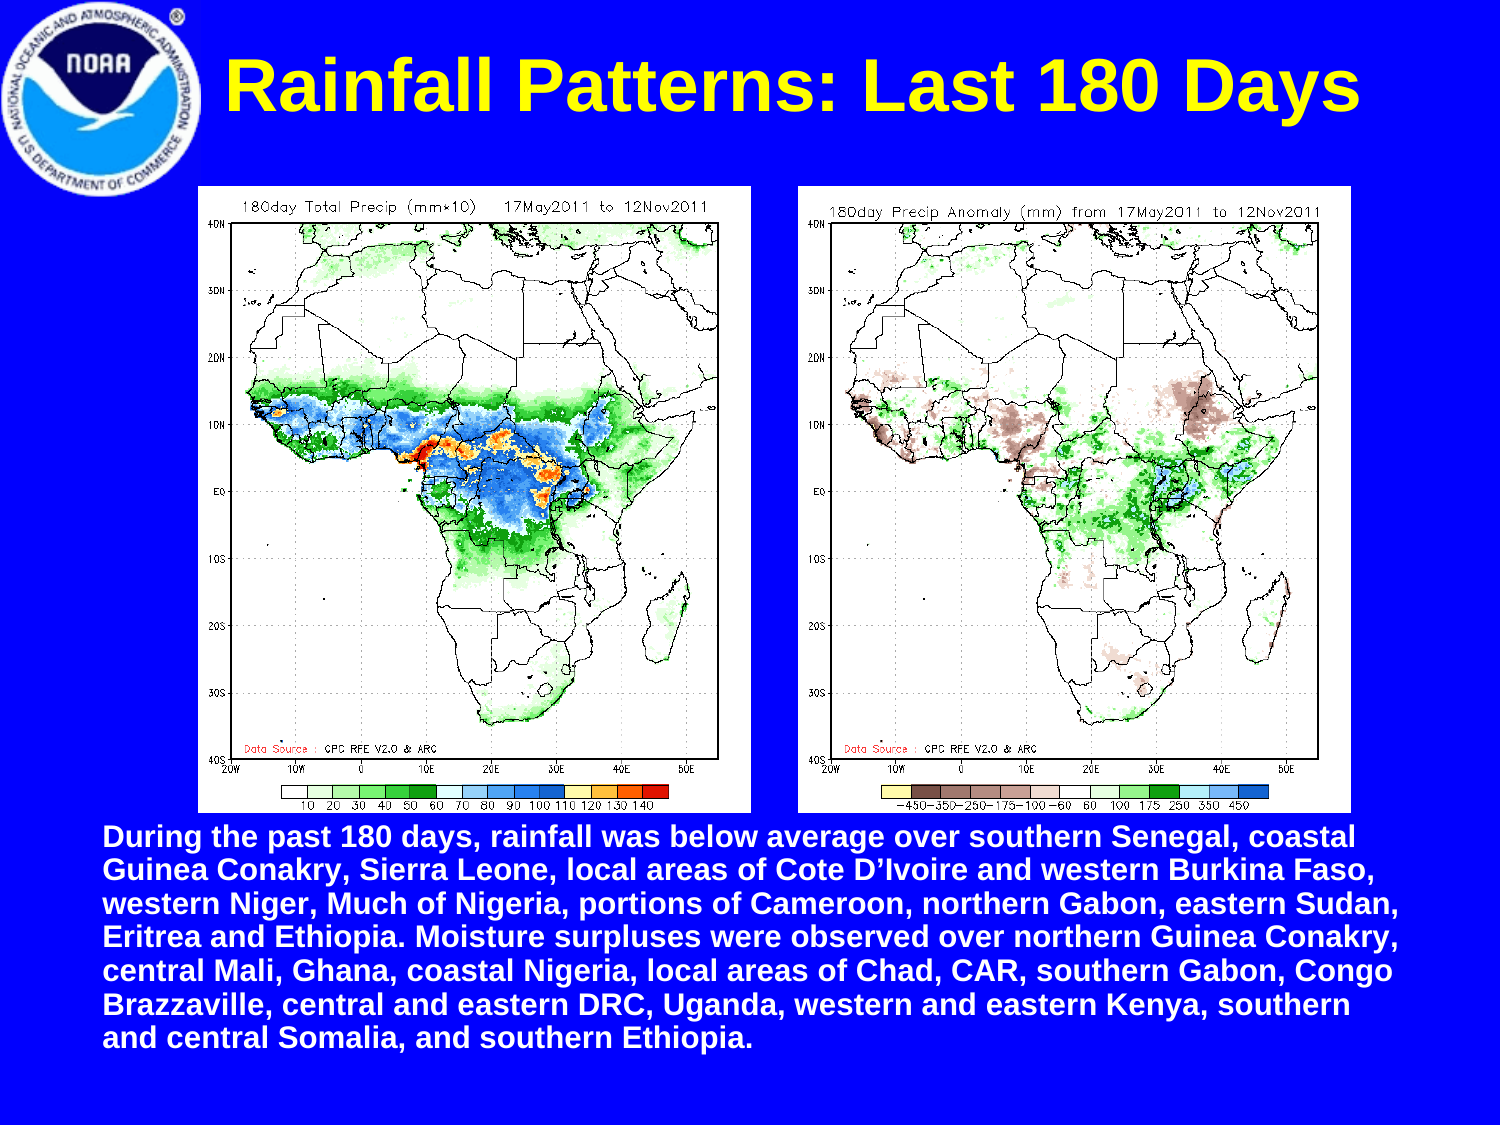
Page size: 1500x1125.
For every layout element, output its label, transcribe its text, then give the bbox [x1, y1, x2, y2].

text_box During the past 180 days, rainfall was below average over southern Senegal, coastal Guinea Conakry, Sierra Leone, local areas of Cote D’Ivoire and western Burkina Faso, western Niger, Much of Nigeria, portions of Cameroon, northern Gabon, eastern Sudan, Eritrea and Ethiopia. Moisture surpluses were observed over northern Guinea Conakry, central Mali, Ghana, coastal Nigeria, local areas of Chad, CAR, southern Gabon, Congo Brazzaville, central and eastern DRC, Uganda, western and eastern Kenya, southern and central Somalia, and southern Ethiopia. [87, 812, 1425, 1064]
title Rainfall Patterns: Last 180 Days [174, 24, 1413, 138]
picture [798, 186, 1350, 813]
picture [0, 0, 750, 813]
